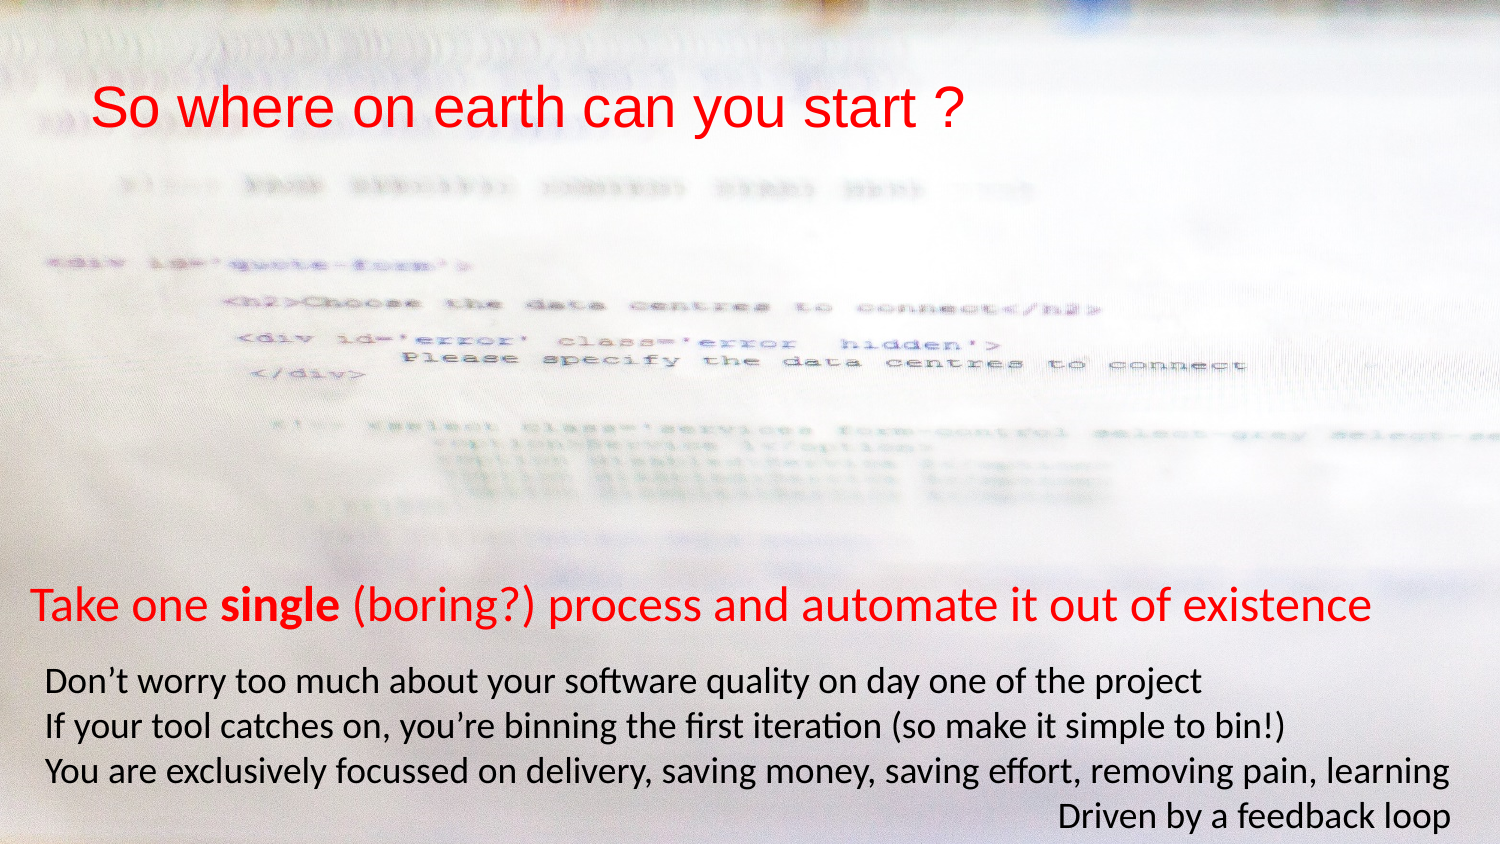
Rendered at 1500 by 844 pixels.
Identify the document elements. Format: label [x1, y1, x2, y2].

list [0, 0, 1500, 844]
